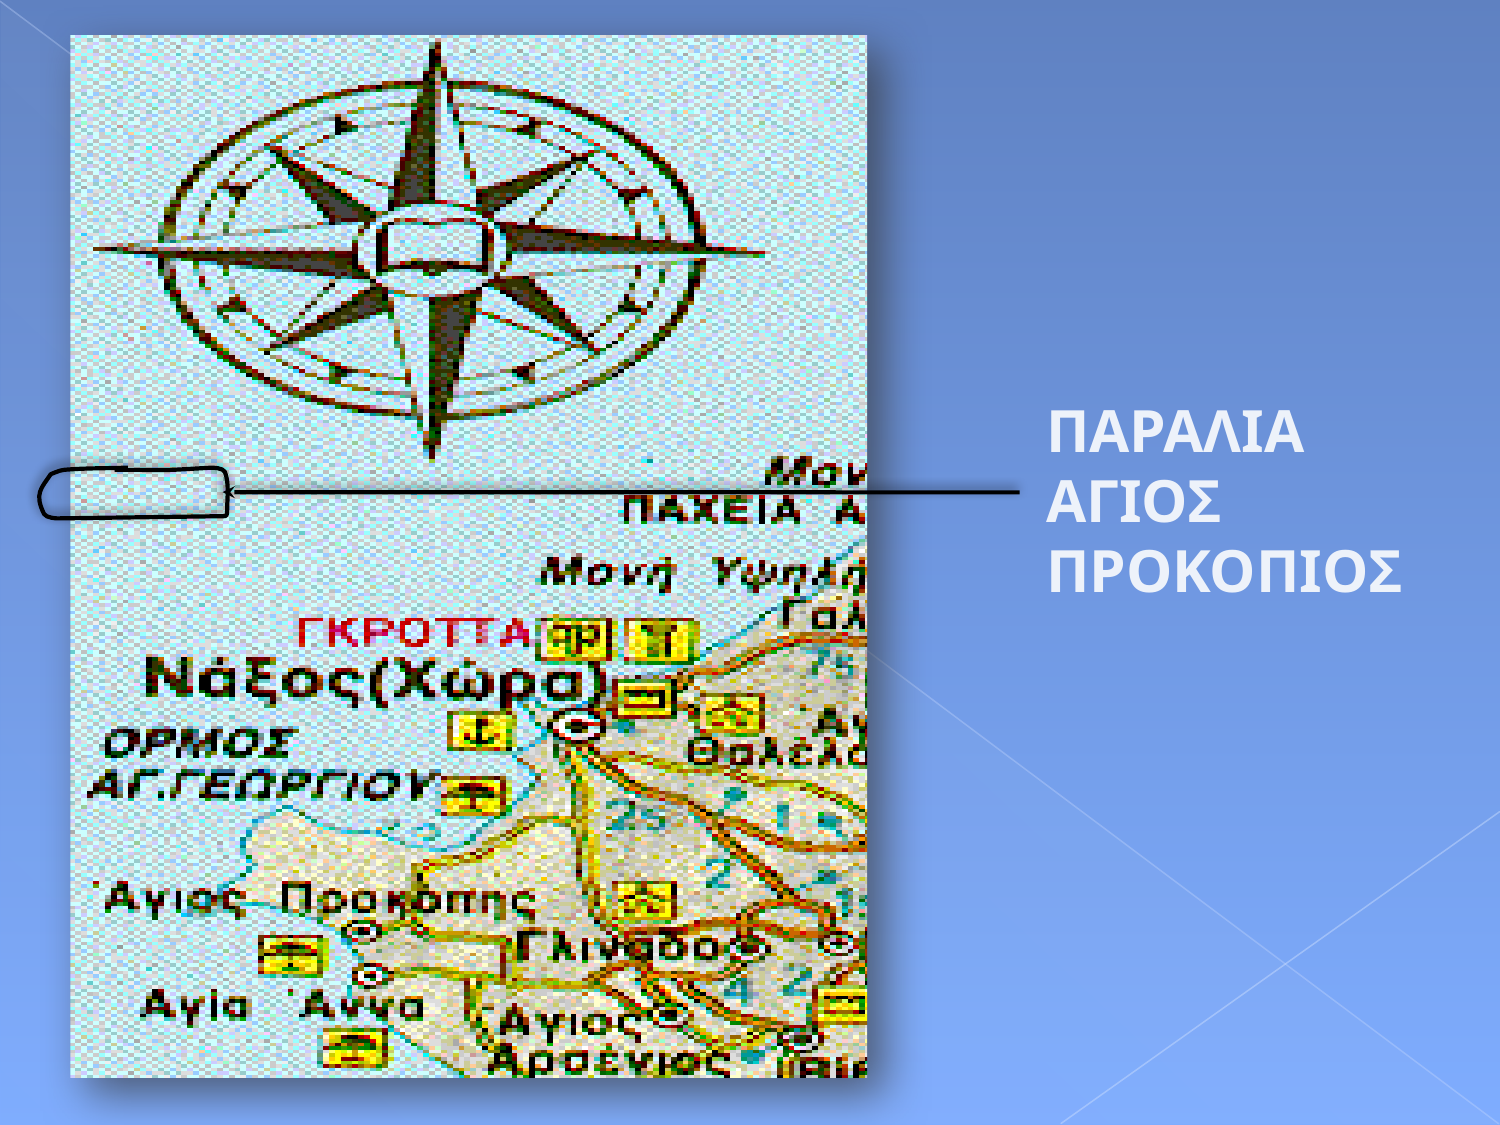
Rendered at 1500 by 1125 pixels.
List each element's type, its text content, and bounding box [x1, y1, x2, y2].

text_box ΠΑΡΑΛΙΑ ΑΓΙΟΣ ΠΡΟΚΟΠΙΟΣ [1031, 386, 1465, 612]
text_box [39, 469, 64, 519]
picture [70, 34, 868, 1078]
